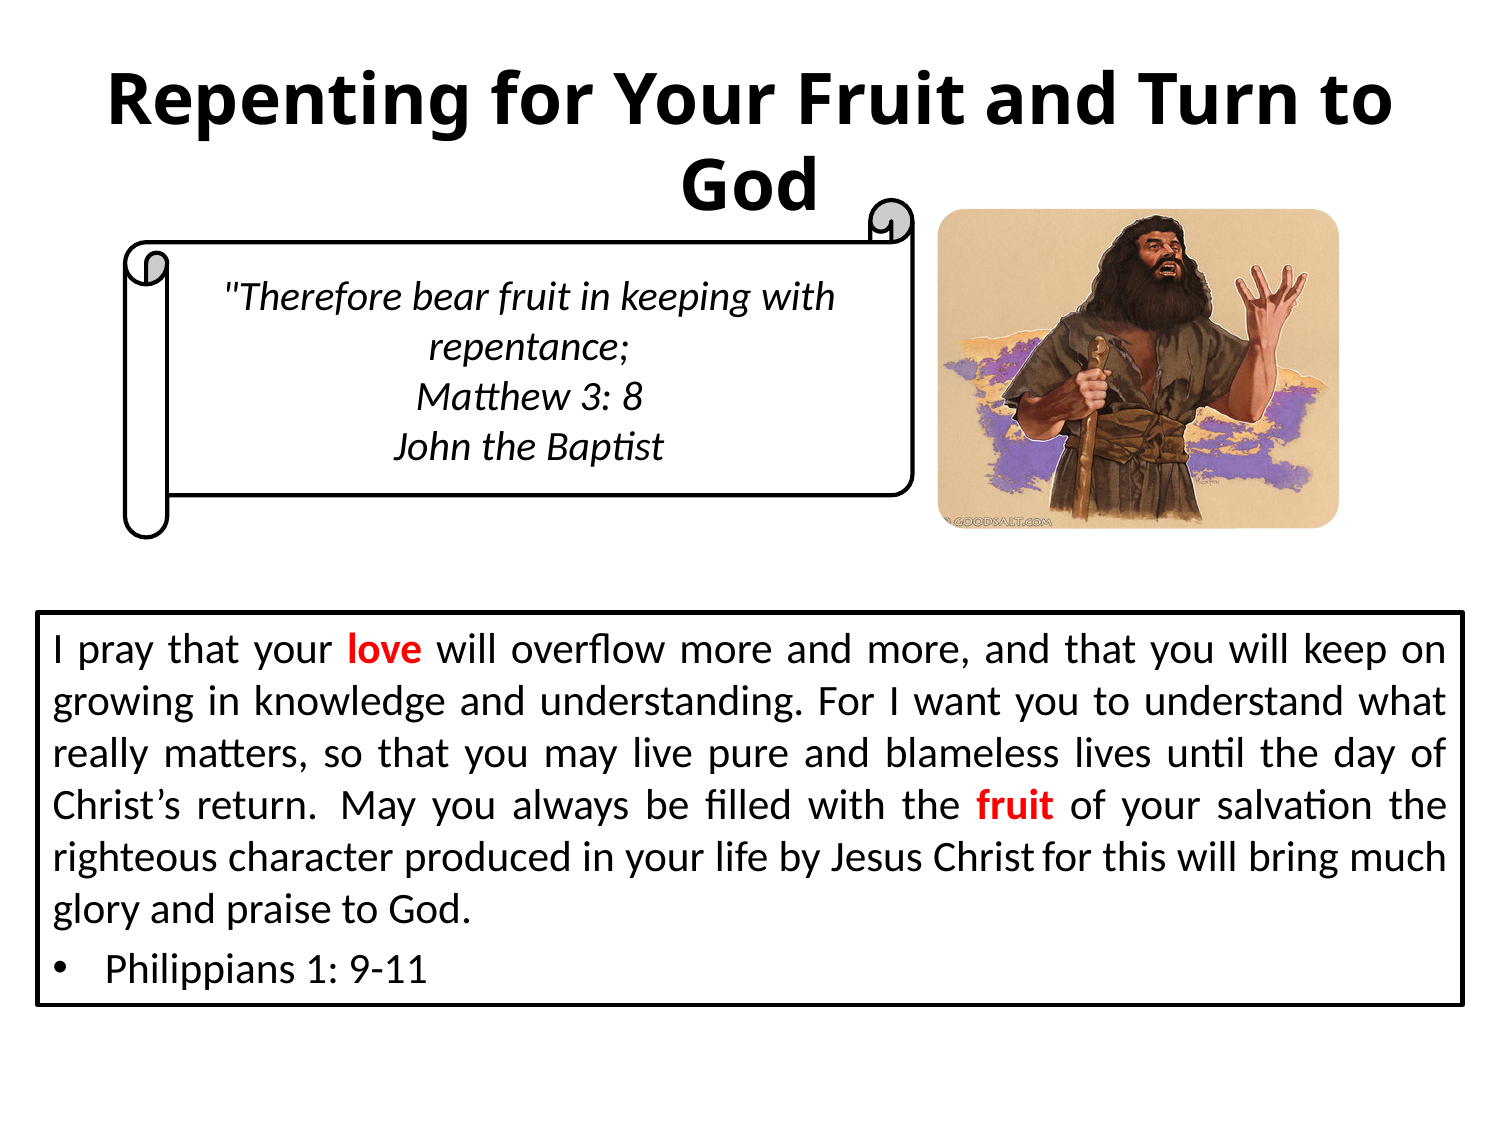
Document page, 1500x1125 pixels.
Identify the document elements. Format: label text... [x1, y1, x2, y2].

picture [937, 208, 1340, 529]
title Repenting for Your Fruit and Turn to God [24, 45, 1475, 233]
text_box "Therefore bear fruit in keeping with repentance; Matthew 3: 8 John the Baptist [122, 197, 915, 540]
list I pray that your love will overflow more and more, and that you will keep on growing in knowledge and understanding. For I want you to understand what really matters, so that you may live pure and blameless lives until the day of Christ’s return. May you always be filled with the fruit of your salvation the righteous character produced in your life by Jesus Christ for this will bring much glory and praise to God. Philippians 1: 9-11 [37, 612, 1463, 1005]
